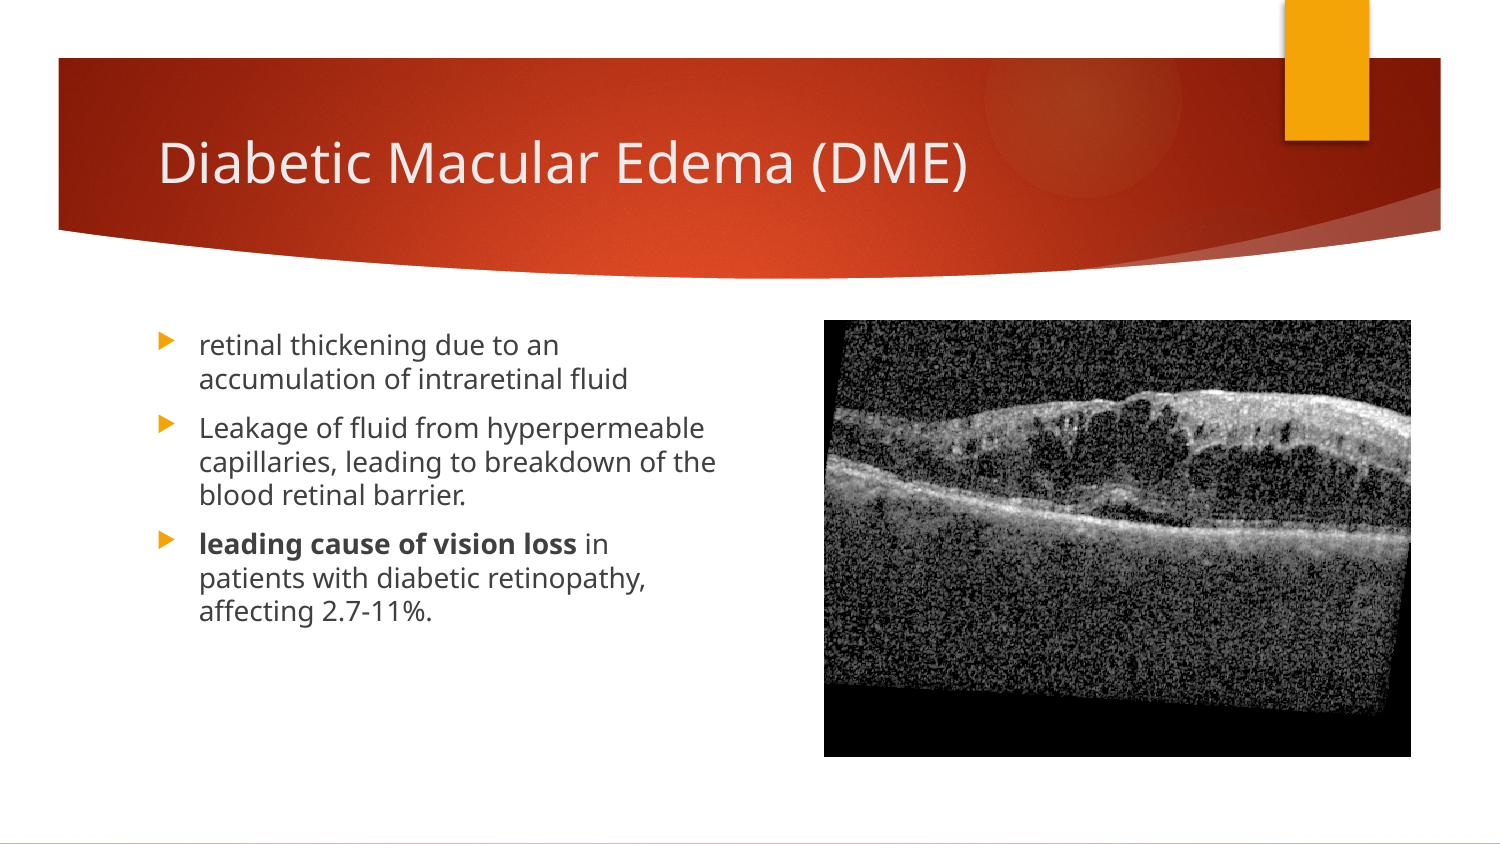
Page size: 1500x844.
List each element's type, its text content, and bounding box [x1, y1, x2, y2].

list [823, 319, 1411, 758]
list retinal thickening due to an accumulation of intraretinal fluid Leakage of fluid from hyperpermeable capillaries, leading to breakdown of the blood retinal barrier. leading cause of vision loss in patients with diabetic retinopathy, affecting 2.7-11%. [141, 320, 736, 741]
title Diabetic Macular Edema (DME) [142, 116, 1220, 207]
